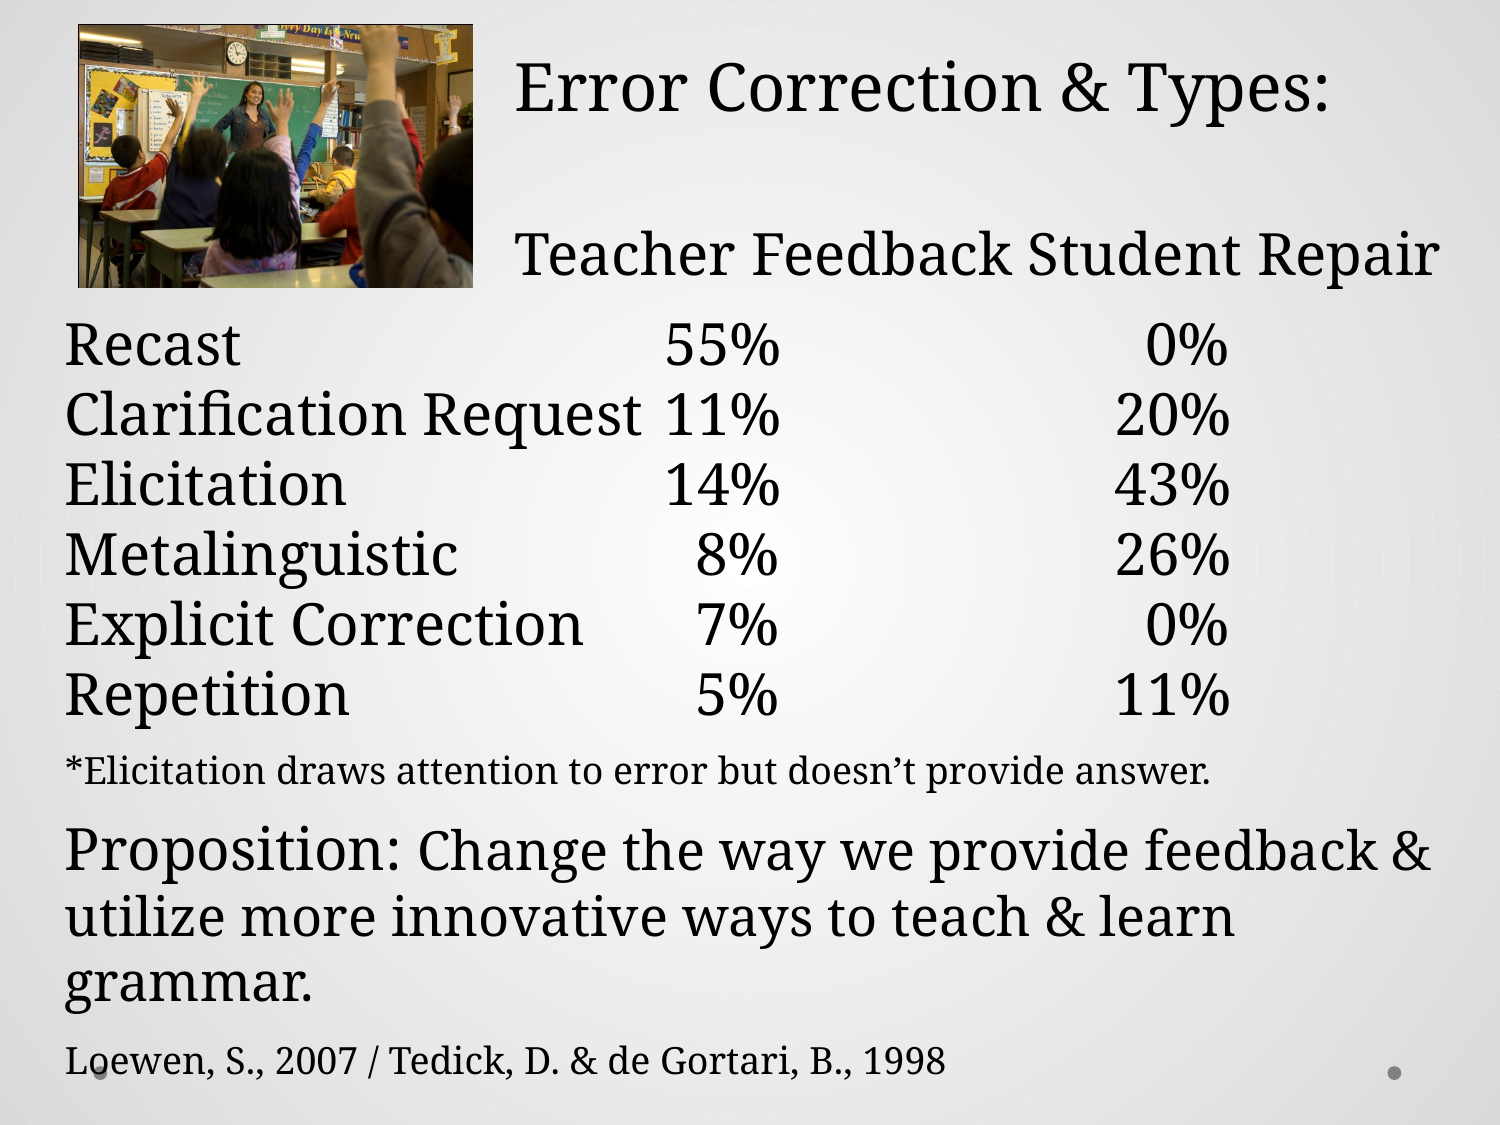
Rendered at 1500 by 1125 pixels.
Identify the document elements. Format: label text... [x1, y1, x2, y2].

picture [78, 24, 474, 288]
text_box Error Correction & Types: Teacher Feedback Student Repair Recast 55% 0% Clarification Request 11% 20% Elicitation 14% 43% Metalinguistic 8% 26% Explicit Correction 7% 0% Repetition 5% 11% *Elicitation draws attention to error but doesn’t provide answer. Proposition: Change the way we provide feedback & utilize more innovative ways to teach & learn grammar. Loewen, S., 2007 / Tedick, D. & de Gortari, B., 1998 [49, 37, 1463, 1090]
